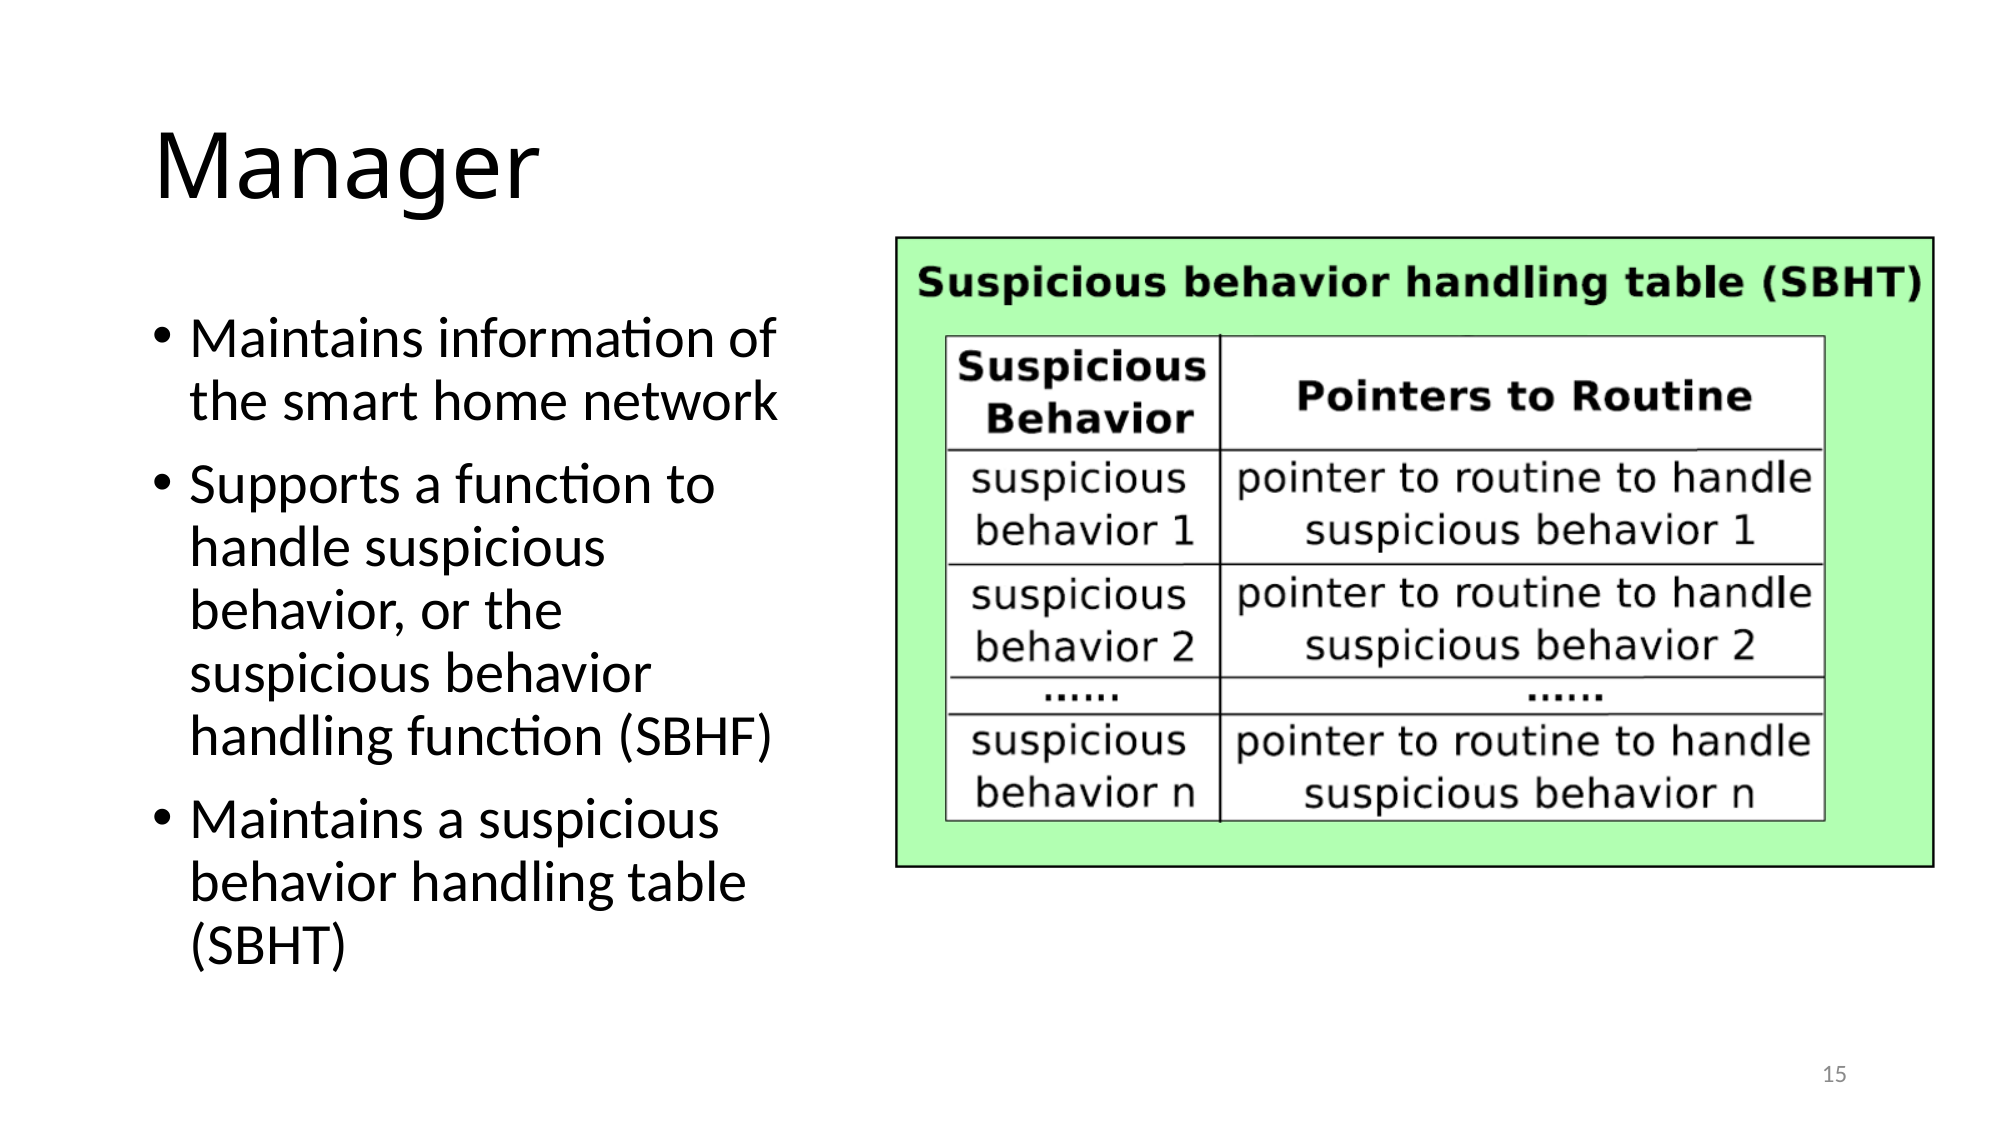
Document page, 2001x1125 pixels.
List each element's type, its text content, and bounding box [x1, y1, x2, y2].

slide_number 15 [1412, 1042, 1863, 1103]
title Manager [137, 59, 1863, 278]
picture [884, 214, 1941, 878]
list Maintains information of the smart home network Supports a function to handle suspicious behavior, or the suspicious behavior handling function (SBHF) Maintains a suspicious behavior handling table (SBHT) [137, 299, 806, 1014]
